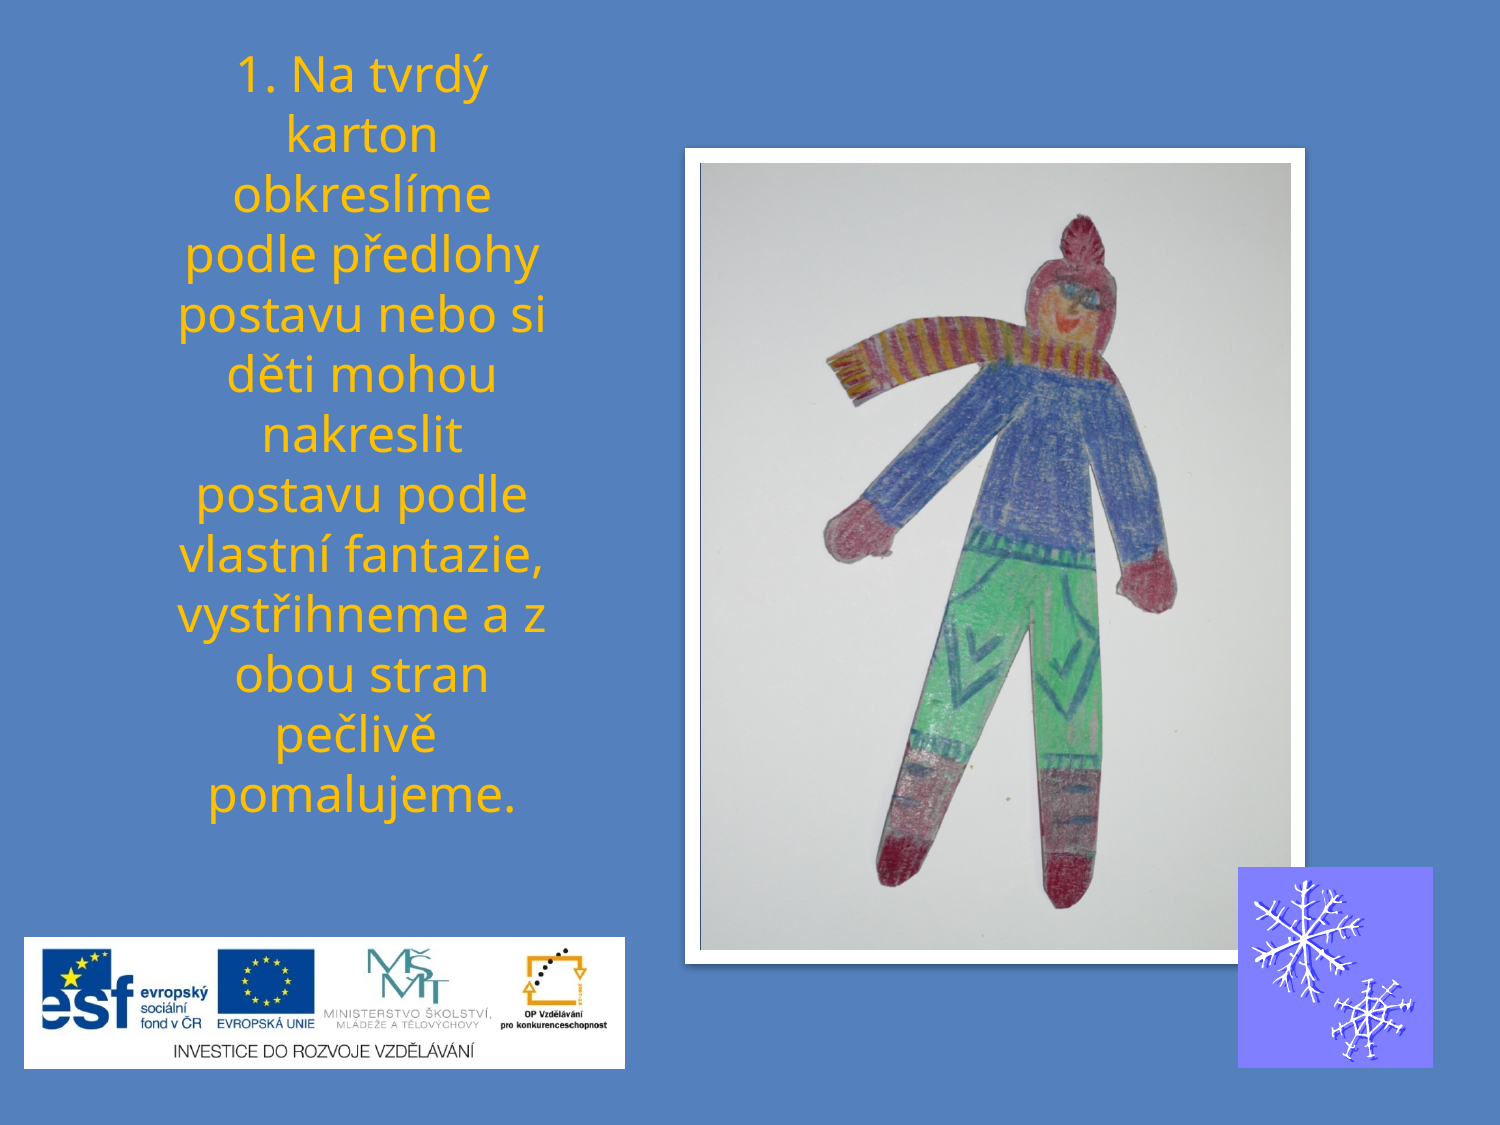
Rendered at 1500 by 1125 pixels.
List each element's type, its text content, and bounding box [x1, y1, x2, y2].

title 1. Na tvrdý karton obkreslíme podle předlohy postavu nebo si děti mohou nakreslit postavu podle vlastní fantazie, vystřihneme a z obou stran pečlivě pomalujeme. [150, 387, 575, 838]
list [601, 260, 1390, 852]
picture [701, 163, 1291, 260]
picture [24, 937, 626, 1069]
picture [701, 852, 1434, 1069]
